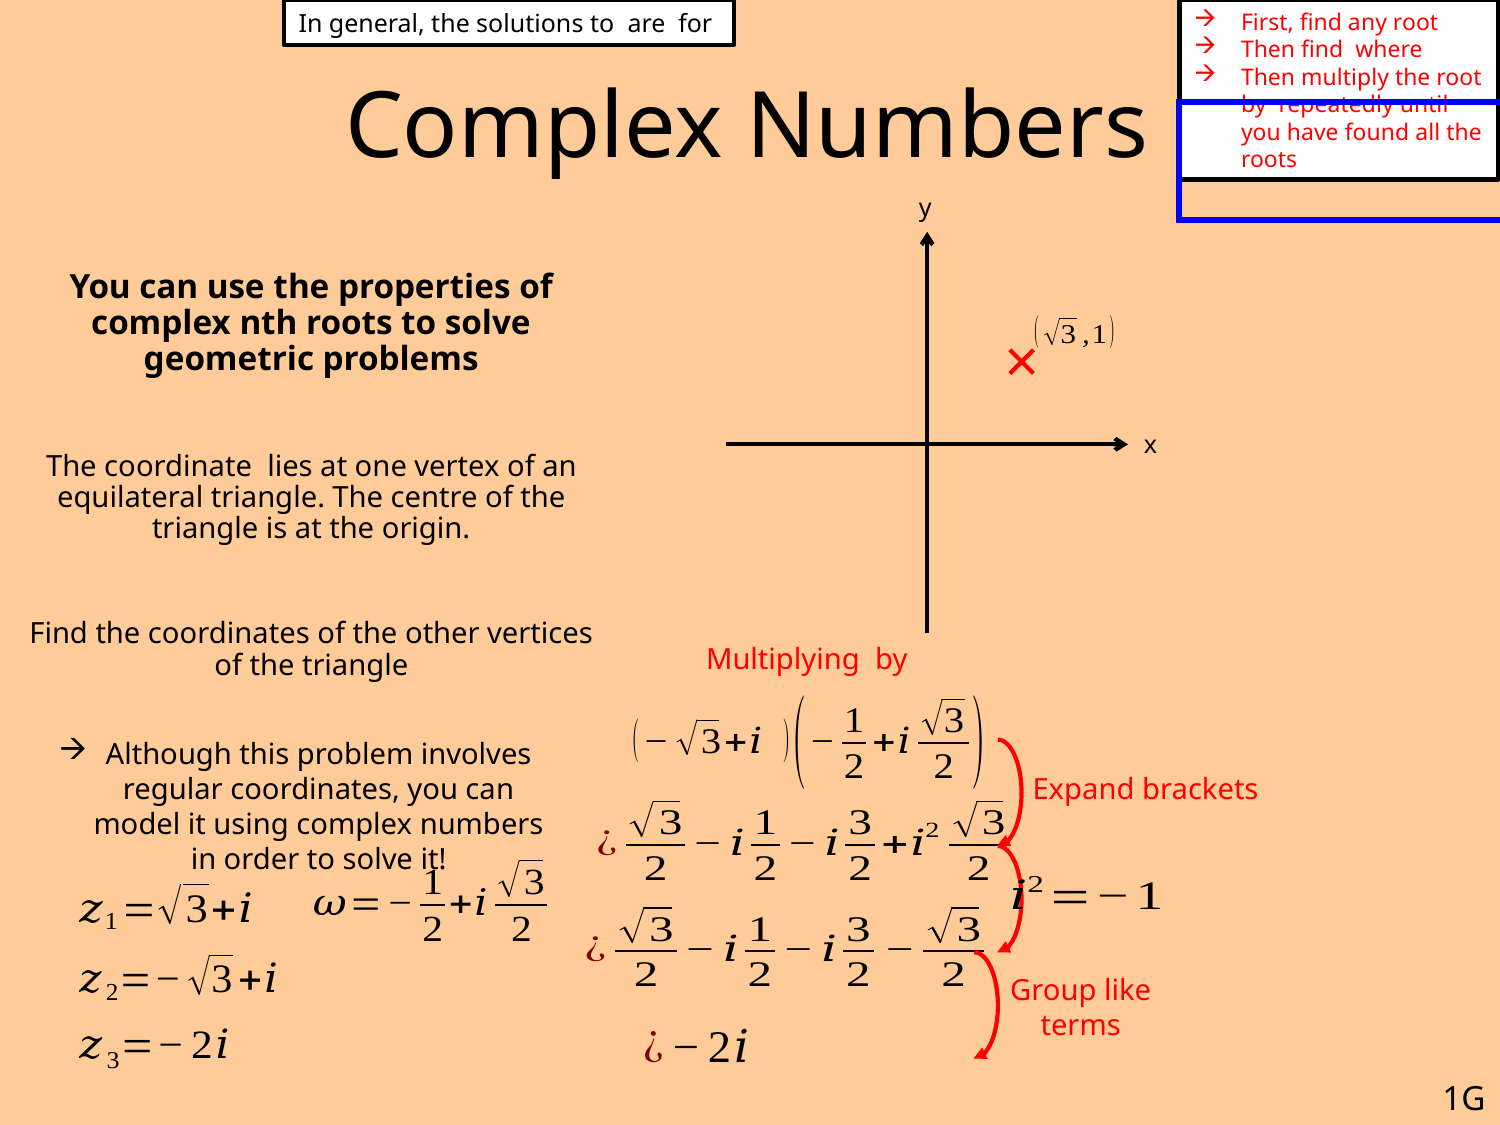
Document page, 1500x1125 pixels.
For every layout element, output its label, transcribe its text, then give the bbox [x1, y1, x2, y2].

text_box [997, 845, 1022, 953]
text_box Group like terms [962, 964, 1199, 1049]
text_box x [1129, 420, 1173, 466]
text_box [973, 1049, 989, 1059]
text_box [1018, 892, 1023, 907]
text_box [974, 951, 990, 964]
text_box [1178, 101, 1500, 221]
text_box [997, 739, 1021, 847]
text_box Although this problem involves regular coordinates, you can model it using complex numbers in order to solve it! [17, 727, 573, 883]
text_box y [903, 184, 947, 230]
text_box 1G [1427, 1069, 1500, 1125]
text_box Expand brackets [1009, 763, 1282, 813]
title Complex Numbers [100, 19, 1395, 237]
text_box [1009, 349, 1034, 374]
